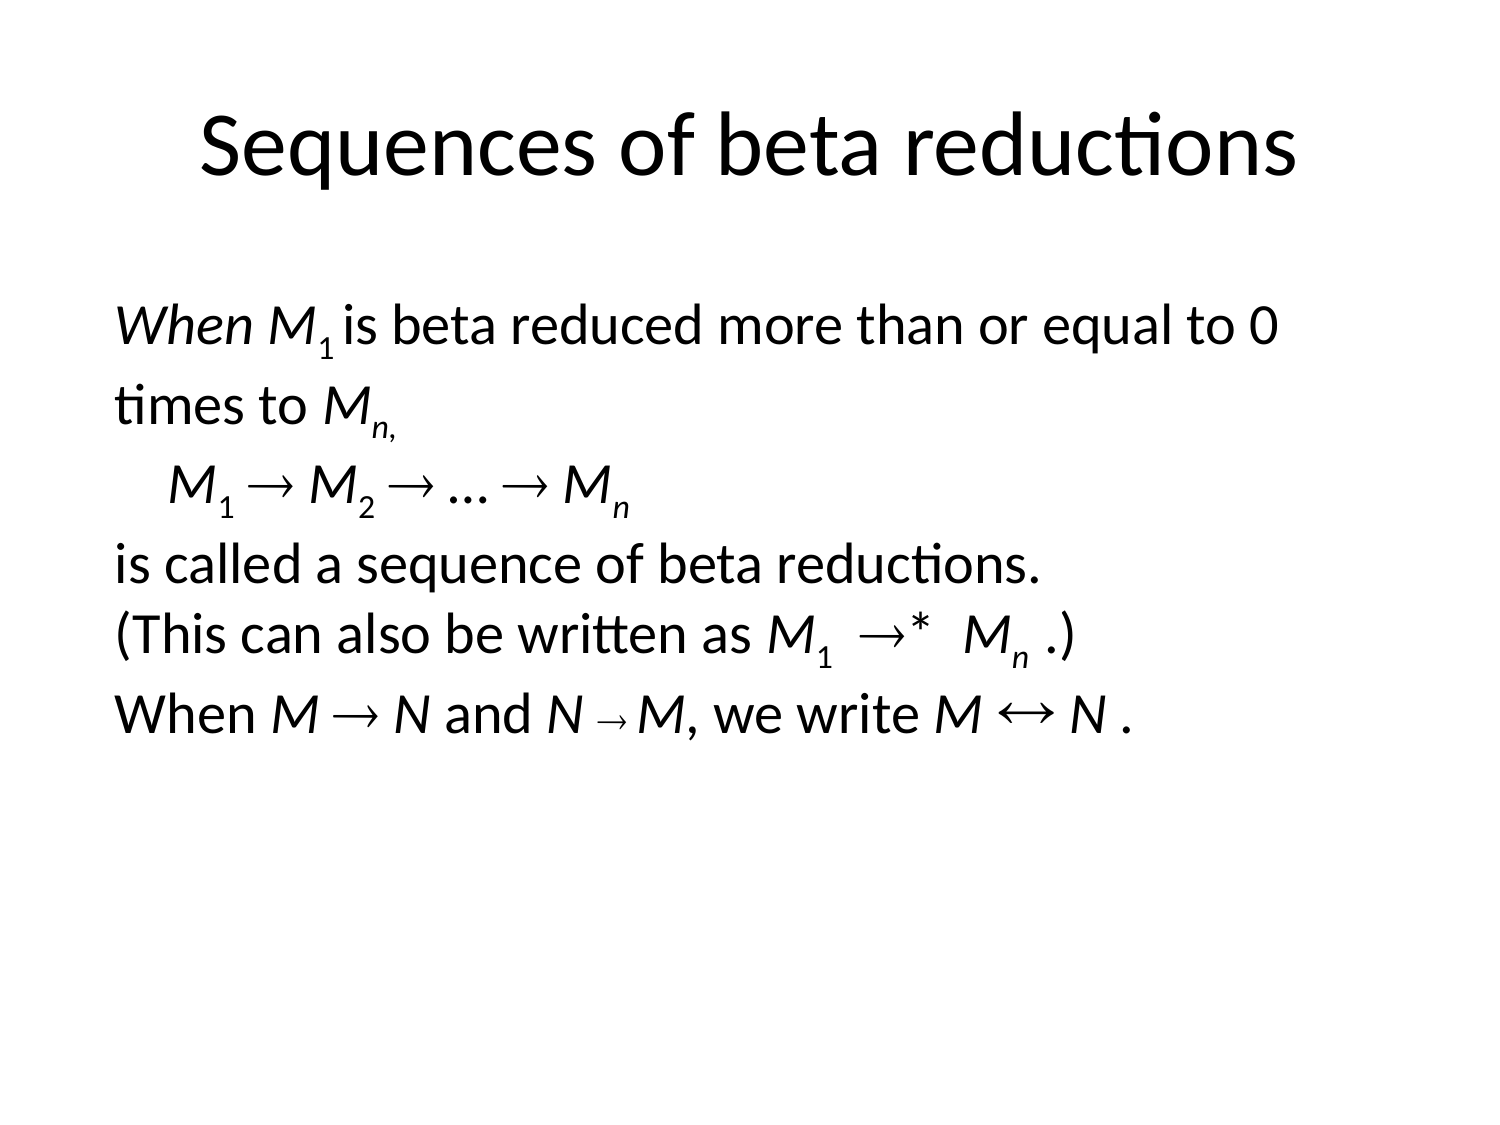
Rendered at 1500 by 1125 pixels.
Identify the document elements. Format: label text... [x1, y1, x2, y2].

title Sequences of beta reductions [75, 45, 1425, 233]
text_box When M1 is beta reduced more than or equal to 0 times to Mn, M1  M2  …  Mn is called a sequence of beta reductions. (This can also be written as M1 * Mn .) When M  N and N  M, we write M  N . [100, 278, 1376, 753]
